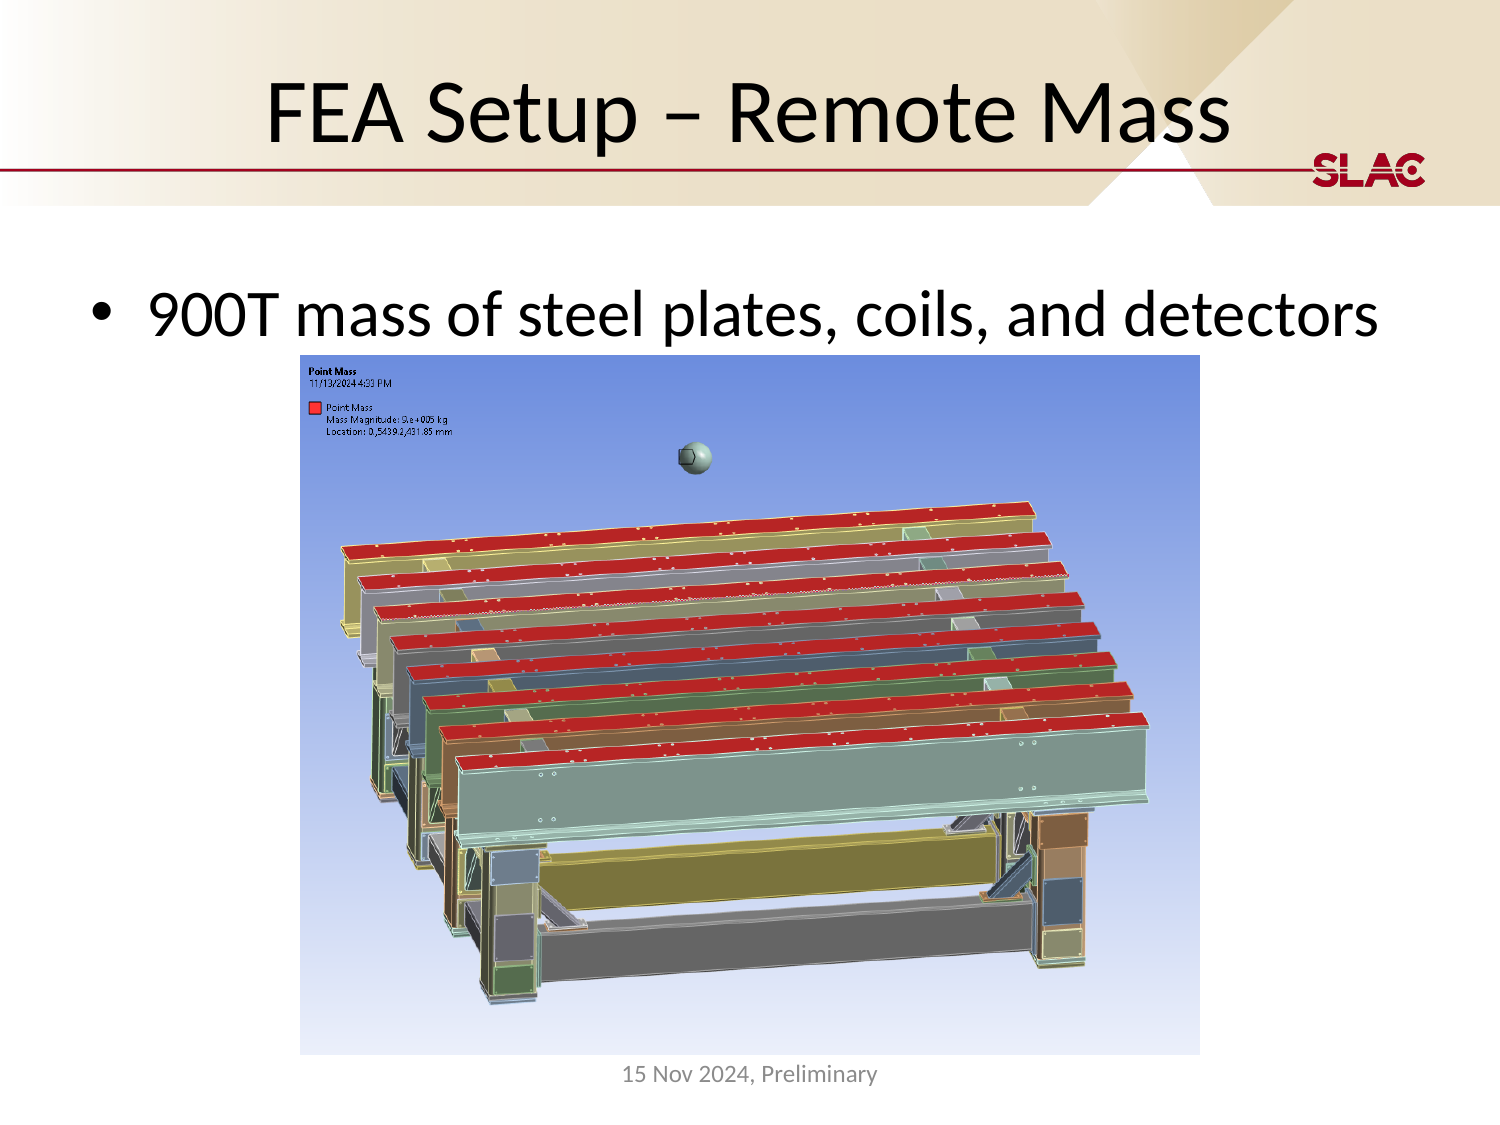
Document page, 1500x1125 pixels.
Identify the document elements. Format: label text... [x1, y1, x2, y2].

footer 15 Nov 2024, Preliminary [512, 1062, 988, 1103]
picture [0, 0, 1500, 206]
title FEA Setup – Remote Mass [75, 12, 1425, 200]
list 900T mass of steel plates, coils, and detectors [75, 262, 1425, 1005]
picture [300, 355, 1200, 1055]
